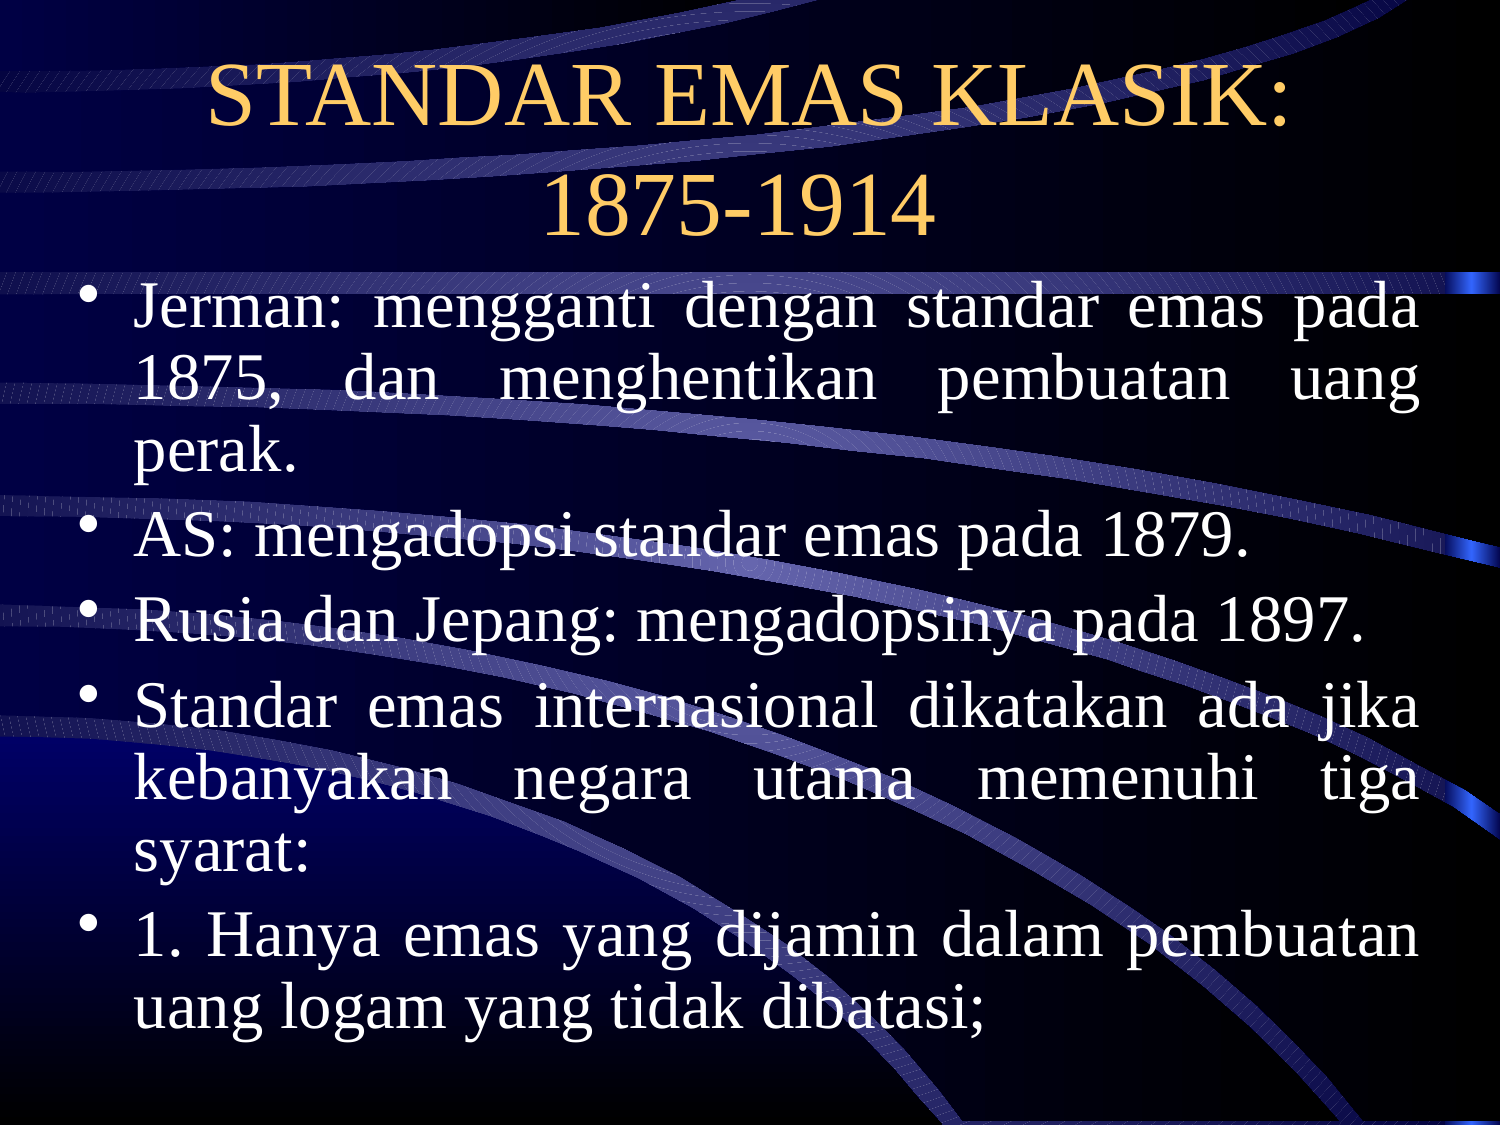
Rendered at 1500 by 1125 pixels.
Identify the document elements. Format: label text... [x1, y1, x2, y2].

title STANDAR EMAS KLASIK: 1875-1914 [75, 50, 1425, 238]
list Jerman: mengganti dengan standar emas pada 1875, dan menghentikan pembuatan uang perak. AS: mengadopsi standar emas pada 1879. Rusia dan Jepang: mengadopsinya pada 1897. Standar emas internasional dikatakan ada jika kebanyakan negara utama memenuhi tiga syarat: 1. Hanya emas yang dijamin dalam pembuatan uang logam yang tidak dibatasi; [62, 262, 1438, 1063]
